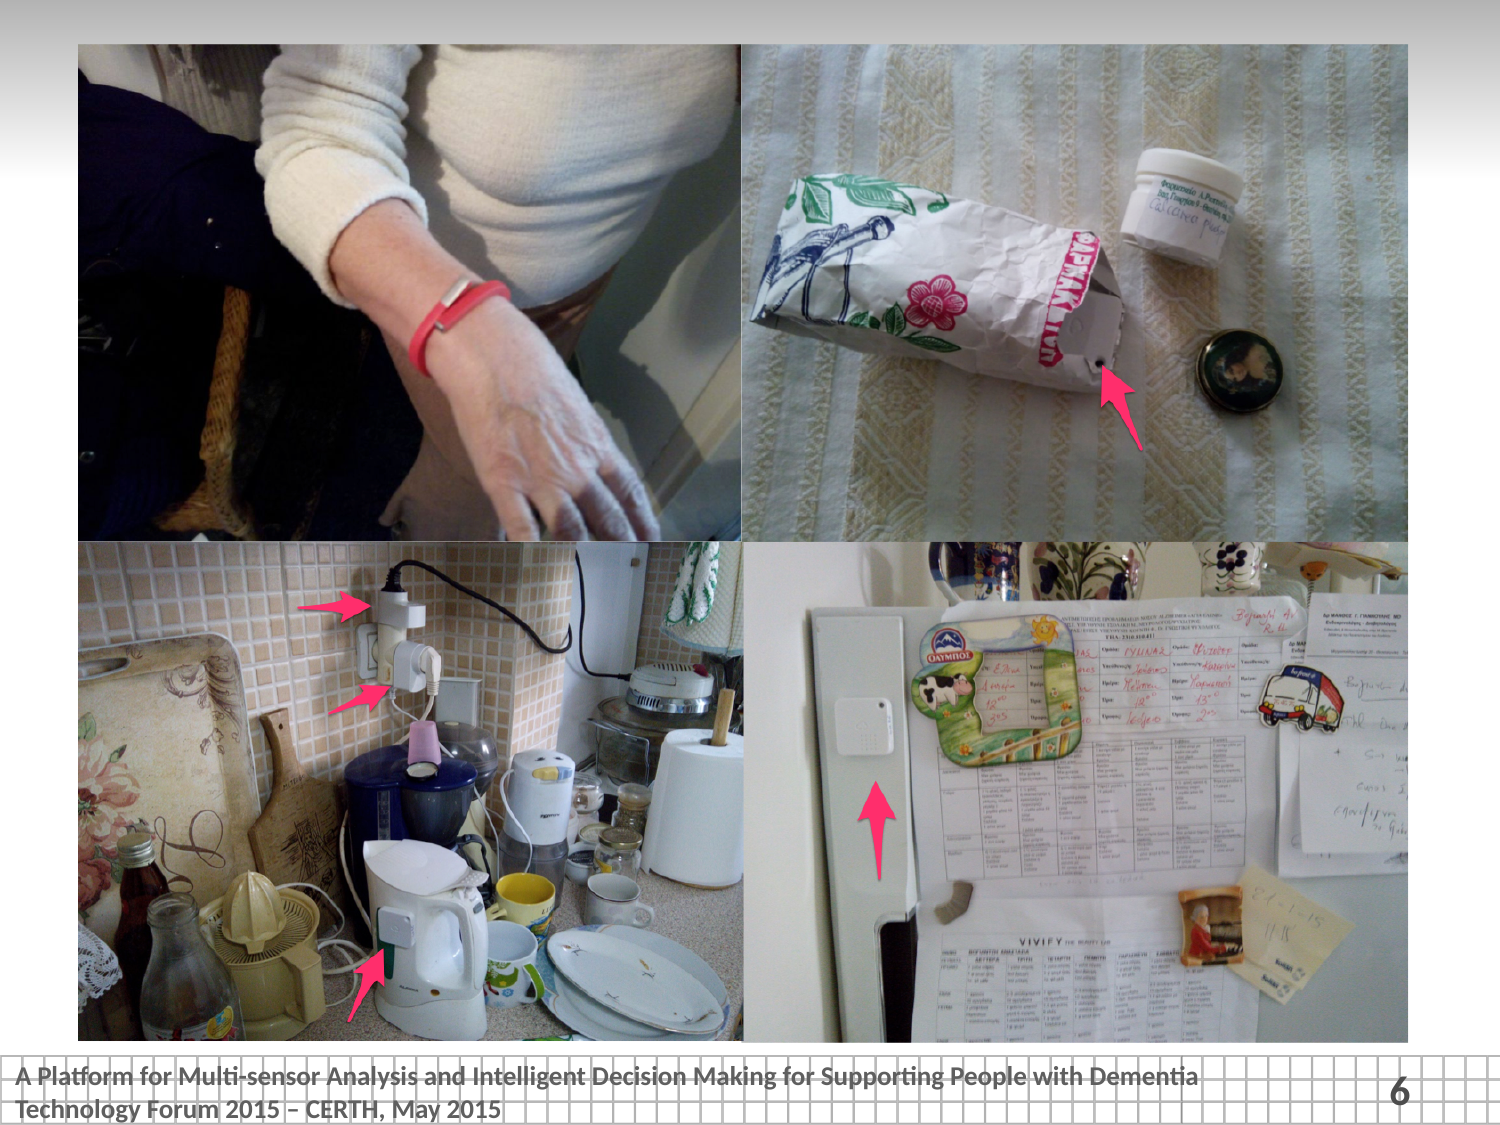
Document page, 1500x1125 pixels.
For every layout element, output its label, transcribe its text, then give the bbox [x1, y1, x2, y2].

slide_number 6 [1295, 1088, 1426, 1111]
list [0, 44, 1500, 1079]
